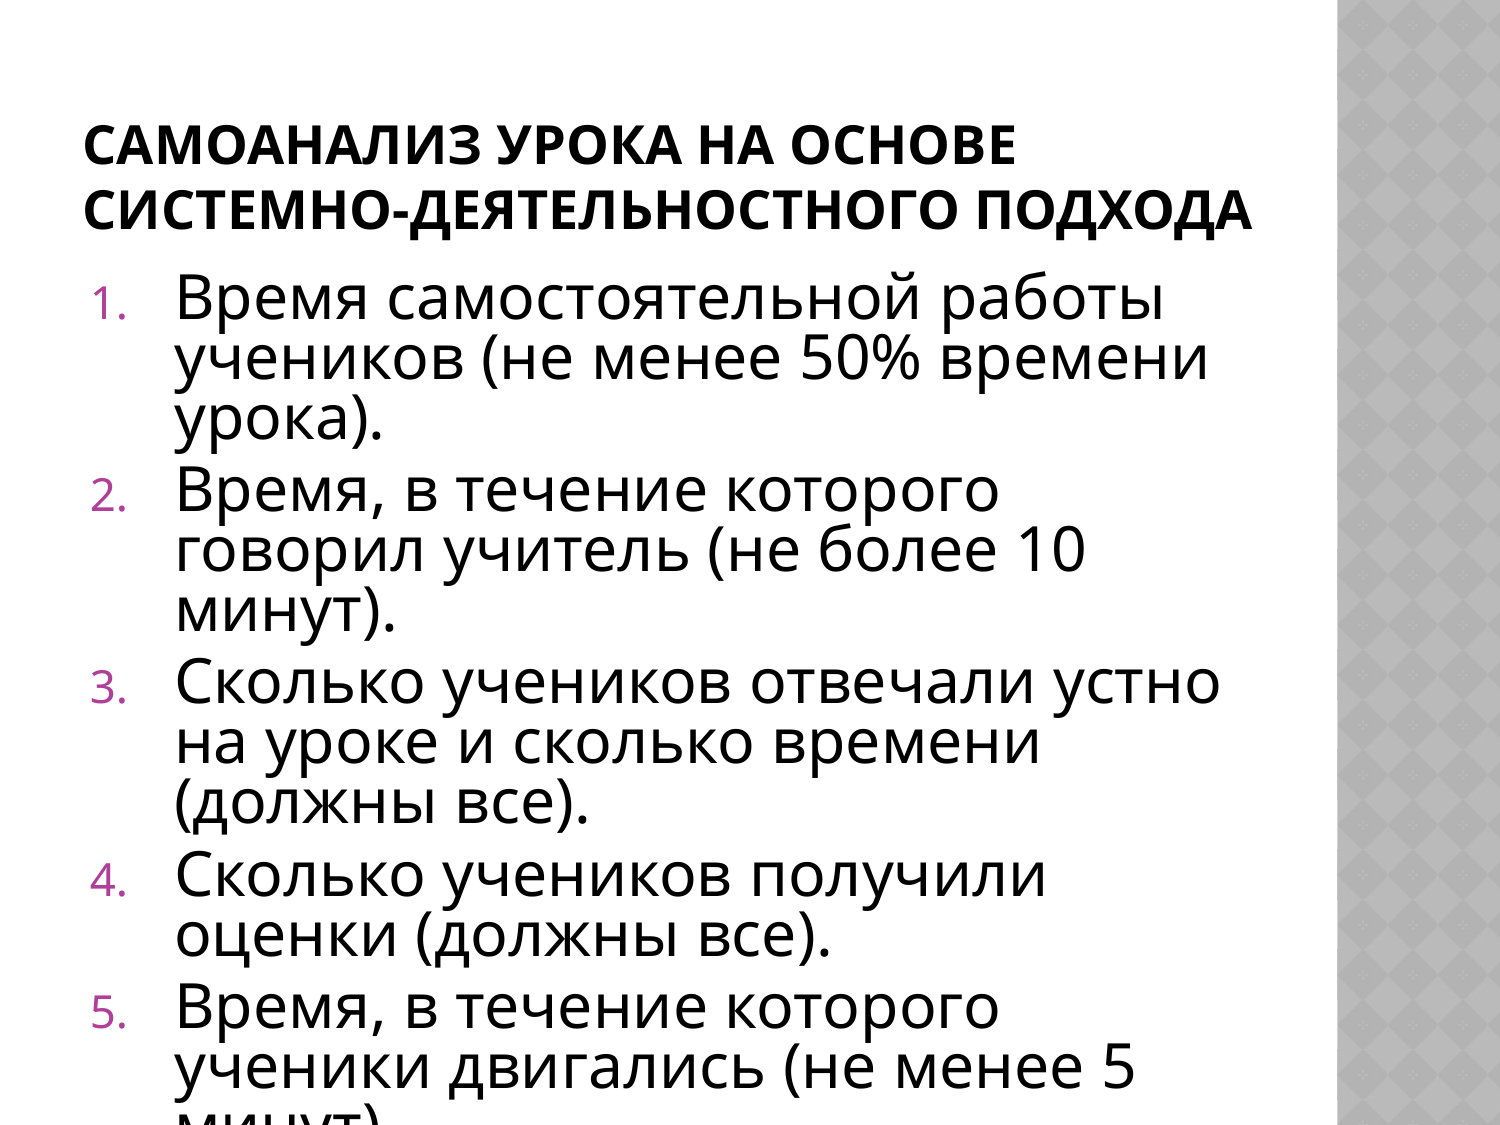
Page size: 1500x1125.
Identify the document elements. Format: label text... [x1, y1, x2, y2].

list Время самостоятельной работы учеников (не менее 50% времени урока). Время, в течение которого говорил учитель (не более 10 минут). Сколько учеников отвечали устно на уроке и сколько времени (должны все). Сколько учеников получили оценки (должны все). Время, в течение которого ученики двигались (не менее 5 минут). [75, 264, 1263, 1059]
title Самоанализ урока на основе системно-деятельностного подхода [75, 52, 1263, 240]
